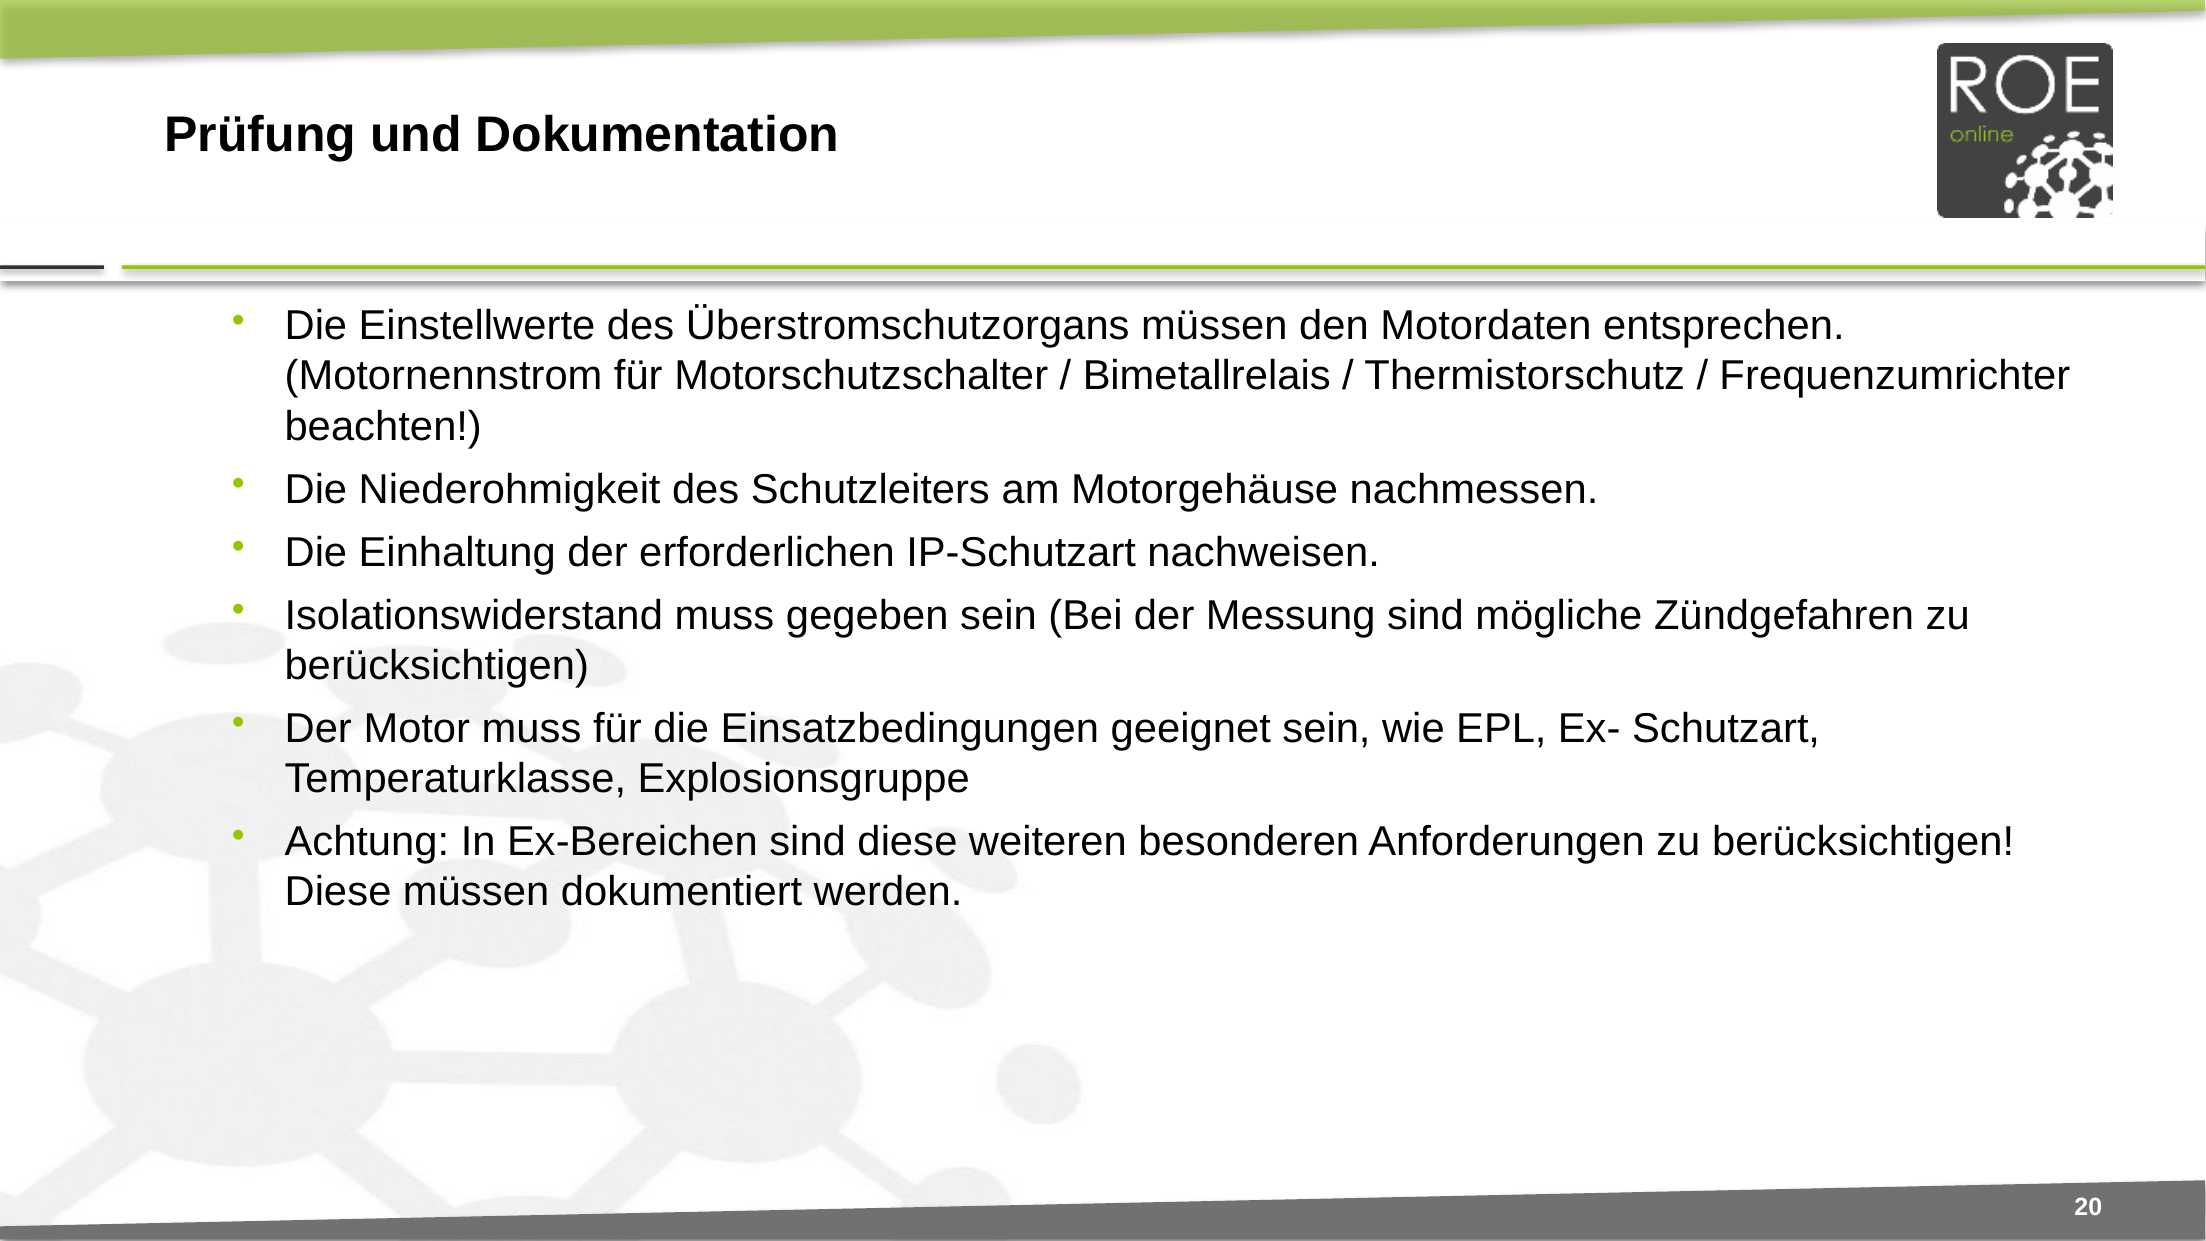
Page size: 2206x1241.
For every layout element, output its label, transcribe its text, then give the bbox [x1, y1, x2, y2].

list Die Einstellwerte des Überstromschutzorgans müssen den Motordaten entsprechen. (Motornennstrom für Motorschutzschalter / Bimetallrelais / Thermistorschutz / Frequenzumrichter beachten!) Die Niederohmigkeit des Schutzleiters am Motorgehäuse nachmessen. Die Einhaltung der erforderlichen IP-Schutzart nachweisen. Isolationswiderstand muss gegeben sein (Bei der Messung sind mögliche Zündgefahren zu berücksichtigen) Der Motor muss für die Einsatzbedingungen geeignet sein, wie EPL, Ex- Schutzart, Temperaturklasse, Explosionsgruppe Achtung: In Ex-Bereichen sind diese weiteren besonderen Anforderungen zu berücksichtigen! Diese müssen dokumentiert werden. [147, 289, 2114, 1103]
slide_number 20 [2023, 1183, 2153, 1228]
title Prüfung und Dokumentation [147, 41, 2114, 221]
